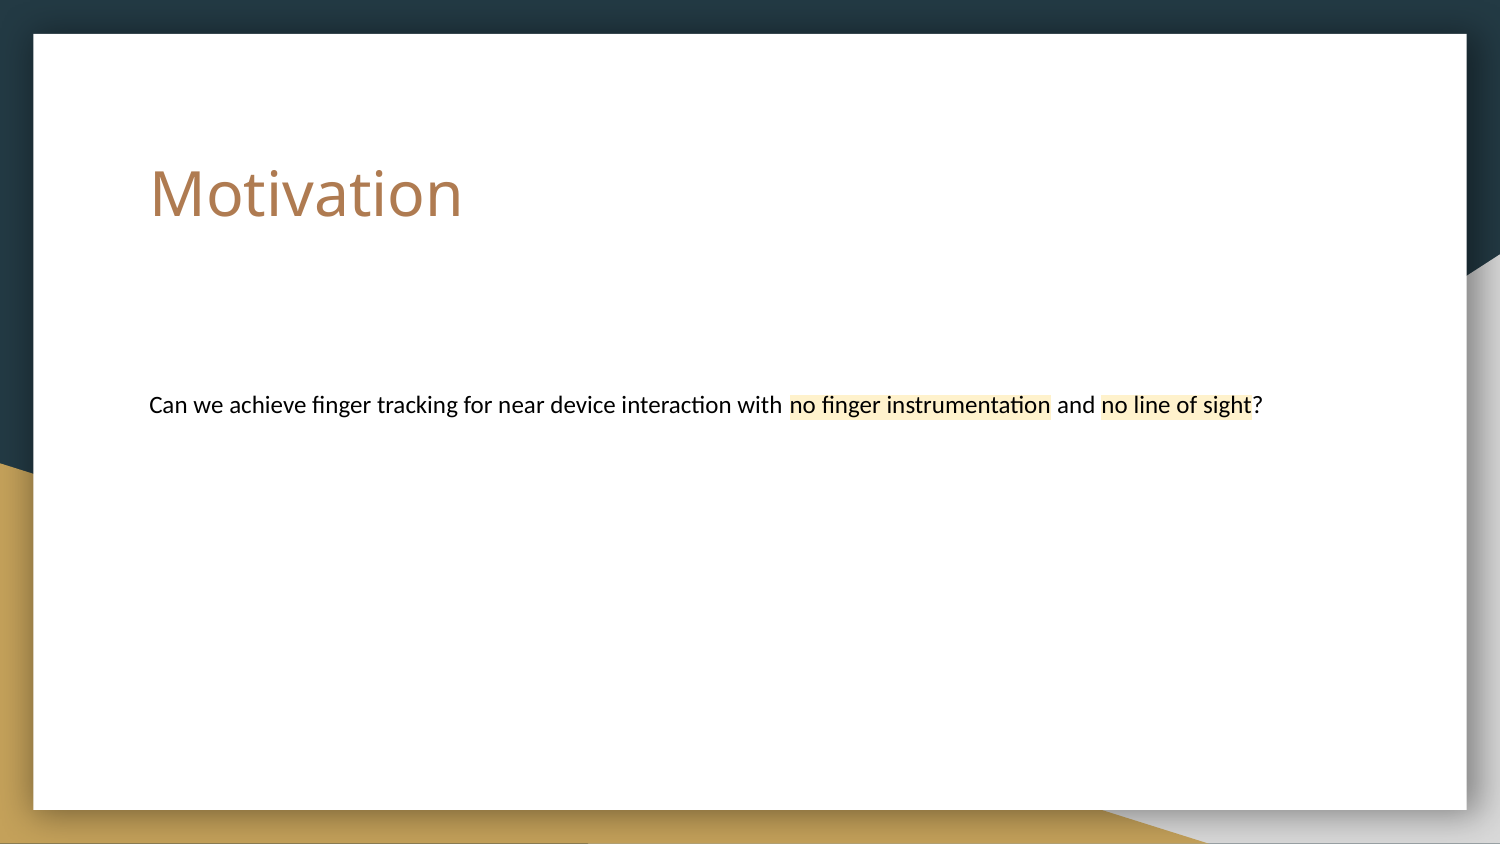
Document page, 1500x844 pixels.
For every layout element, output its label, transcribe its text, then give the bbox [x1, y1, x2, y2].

title Motivation [134, 138, 1366, 270]
list Can we achieve finger tracking for near device interaction with no finger instrumentation and no line of sight? [134, 270, 1366, 775]
